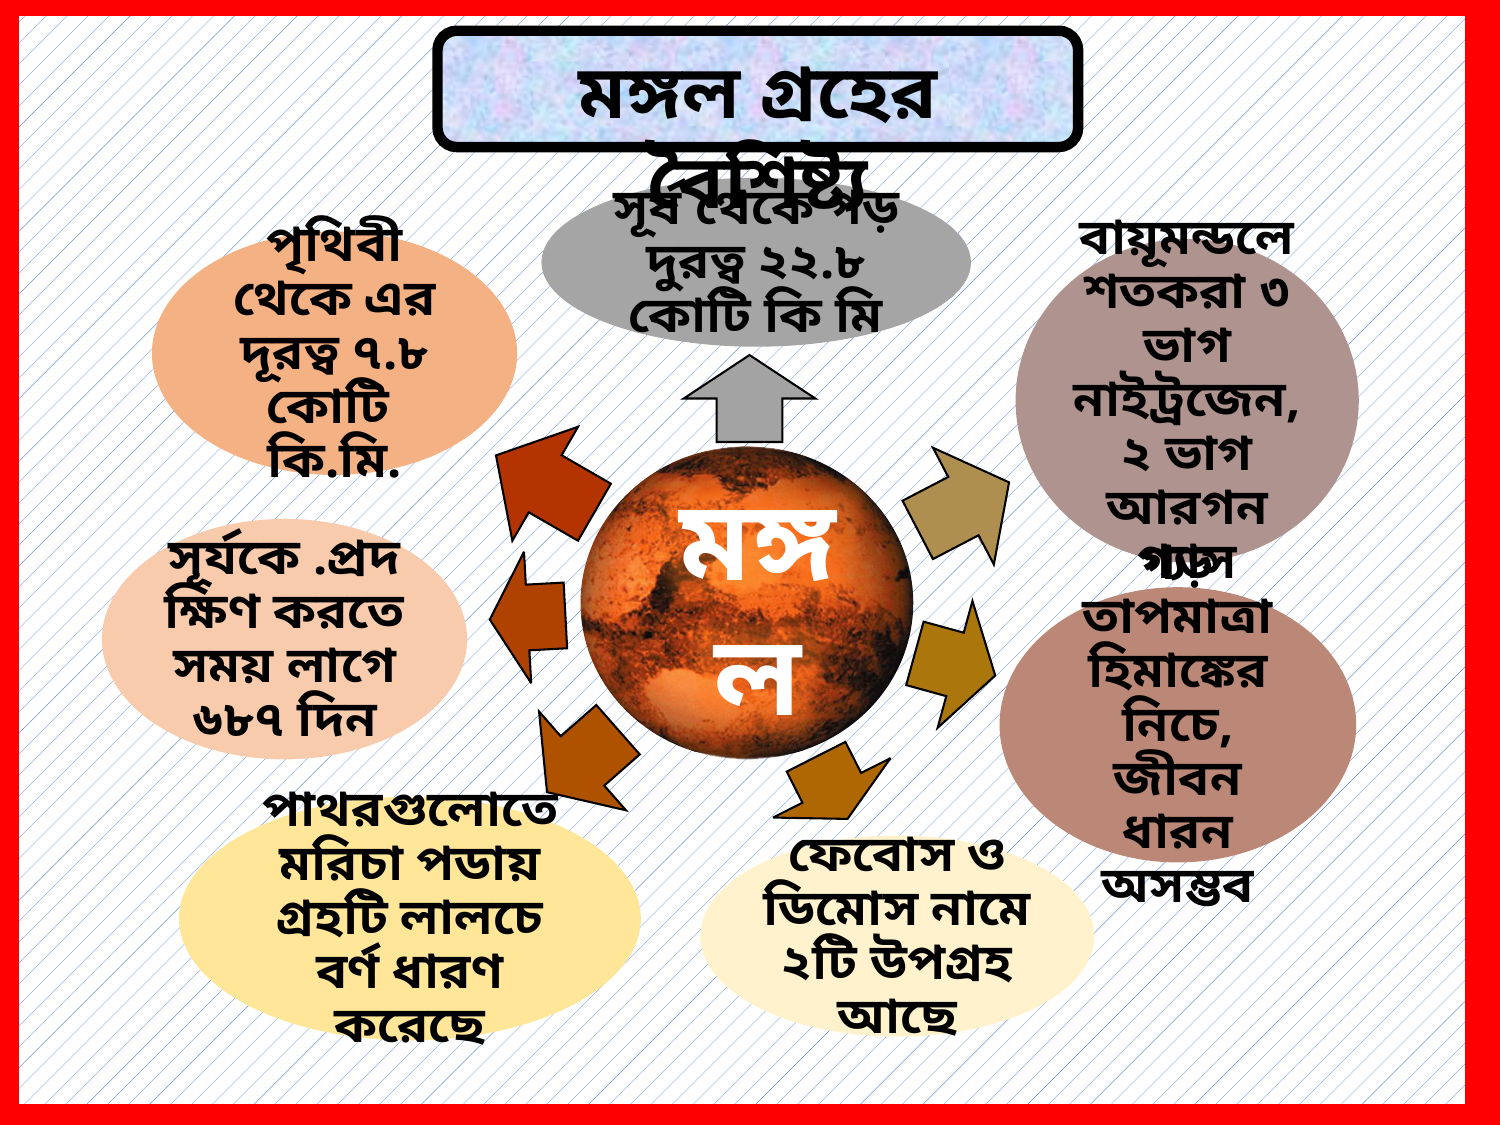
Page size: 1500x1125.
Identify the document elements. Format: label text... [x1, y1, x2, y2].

text_box [0, 0, 1485, 1124]
text_box মঙ্গল গ্রহের বৈশিষ্ট্য [436, 30, 1079, 141]
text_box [39, 141, 1450, 1066]
